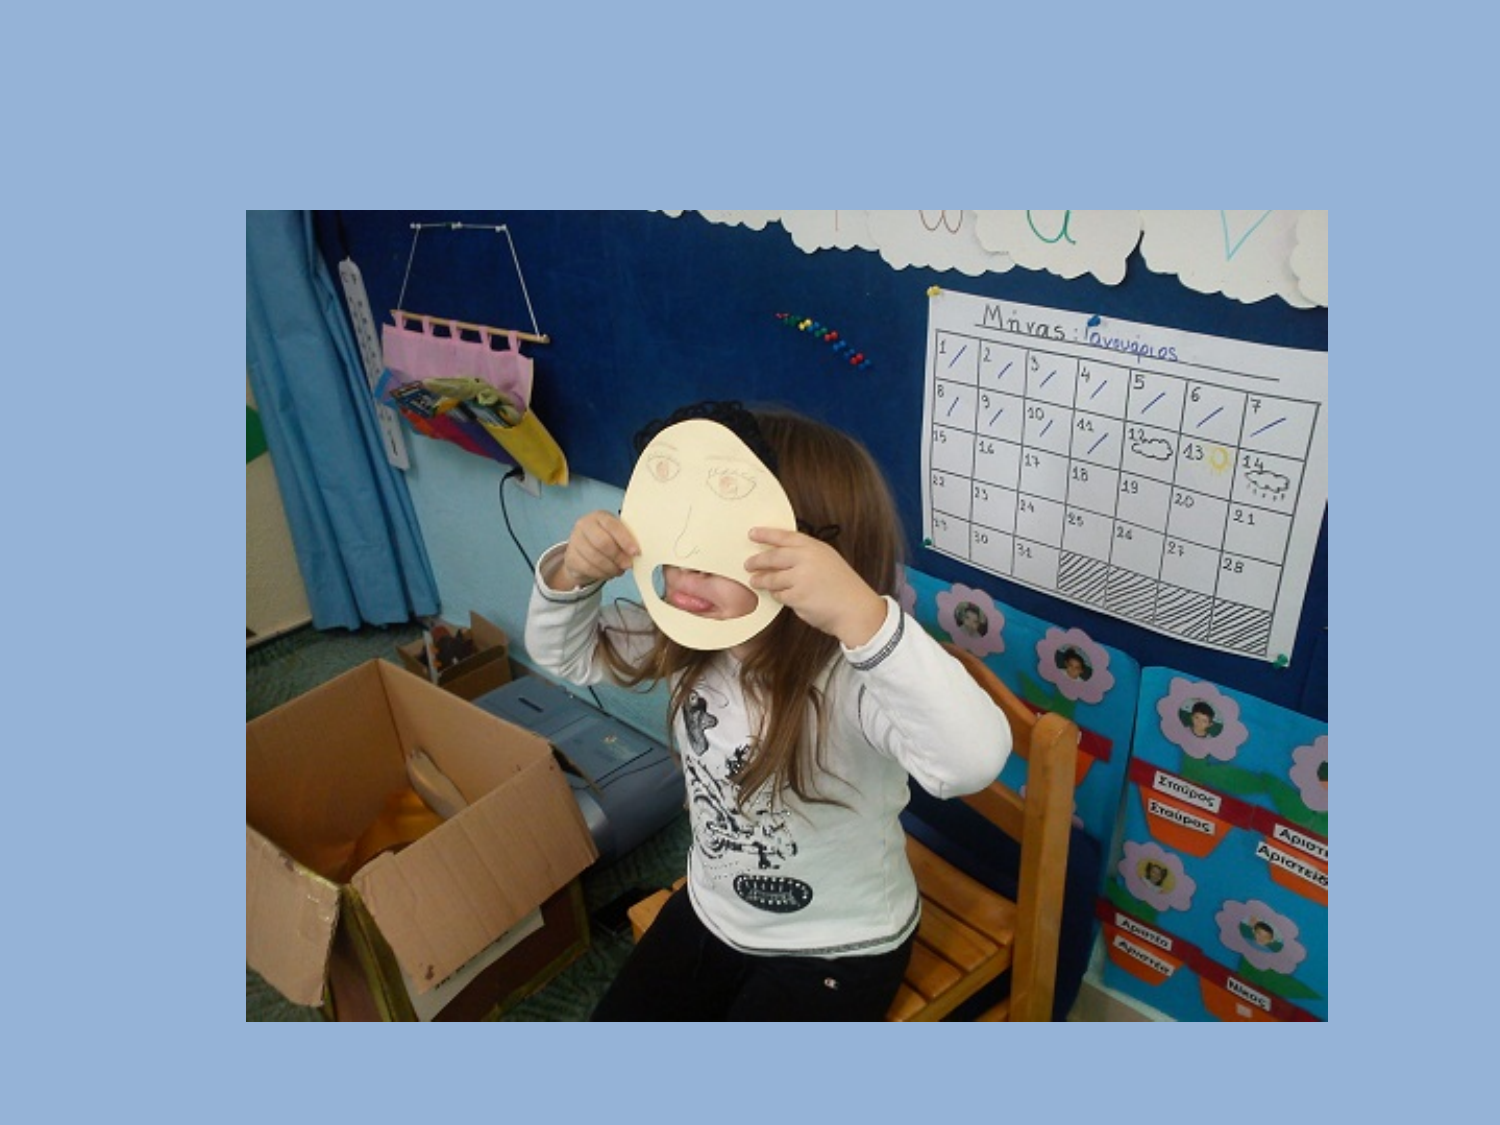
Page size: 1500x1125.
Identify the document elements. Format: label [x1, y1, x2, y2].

picture [245, 210, 1328, 1022]
